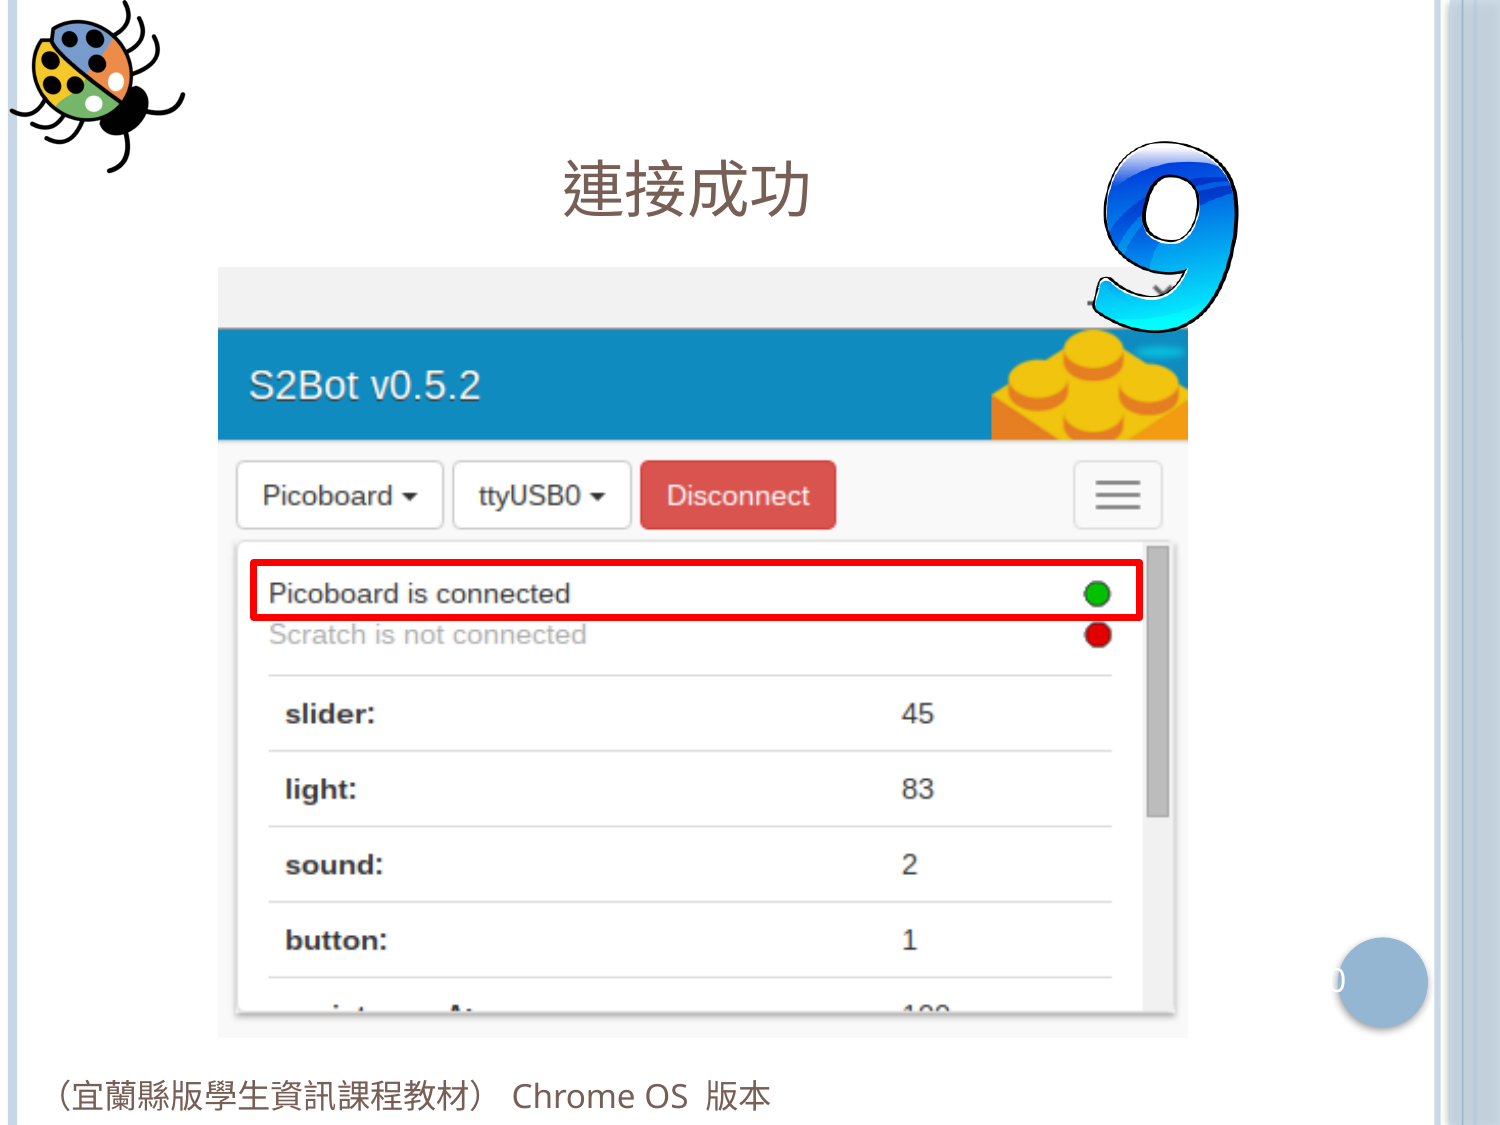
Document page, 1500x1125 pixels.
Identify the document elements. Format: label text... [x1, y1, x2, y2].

picture [1143, 349, 1178, 355]
picture [1042, 128, 1280, 366]
title 連接成功 [75, 45, 1300, 233]
footer （宜蘭縣版學生資訊課程教材）Chrome OS 版本 [23, 1065, 809, 1125]
picture [0, 0, 169, 176]
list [217, 266, 1188, 1039]
